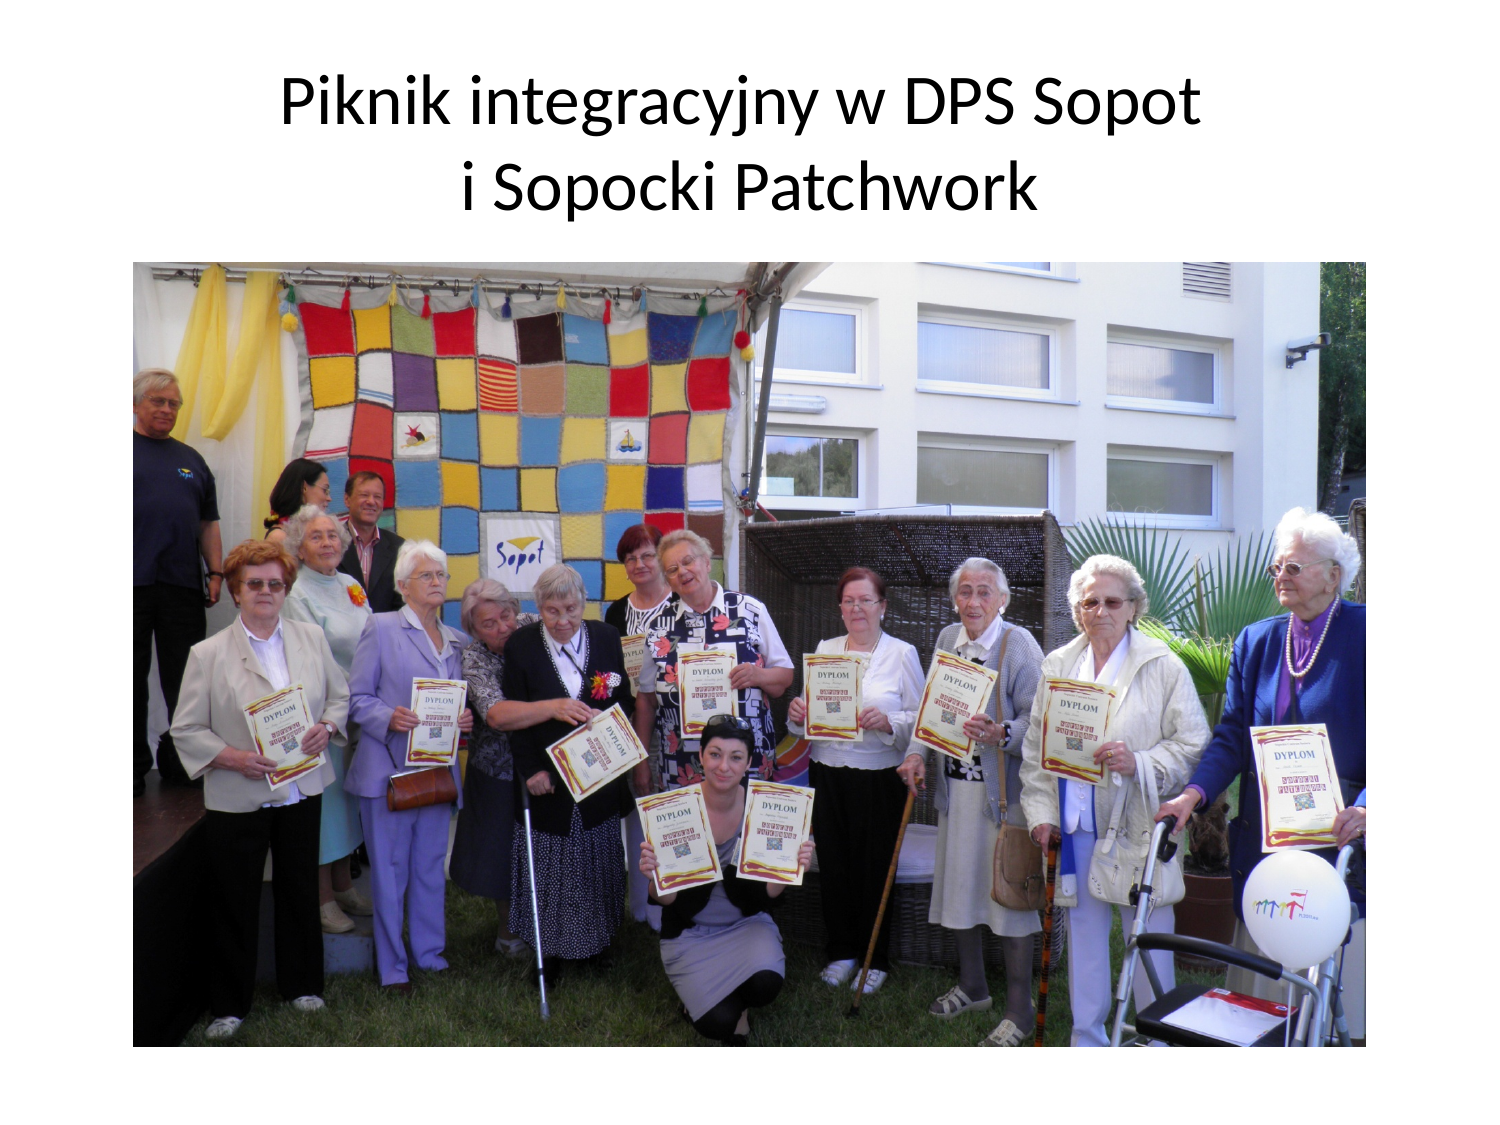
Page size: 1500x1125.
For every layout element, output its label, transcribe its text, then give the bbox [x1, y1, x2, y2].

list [133, 262, 1367, 1048]
title Piknik integracyjny w DPS Sopot i Sopocki Patchwork [75, 45, 1425, 233]
